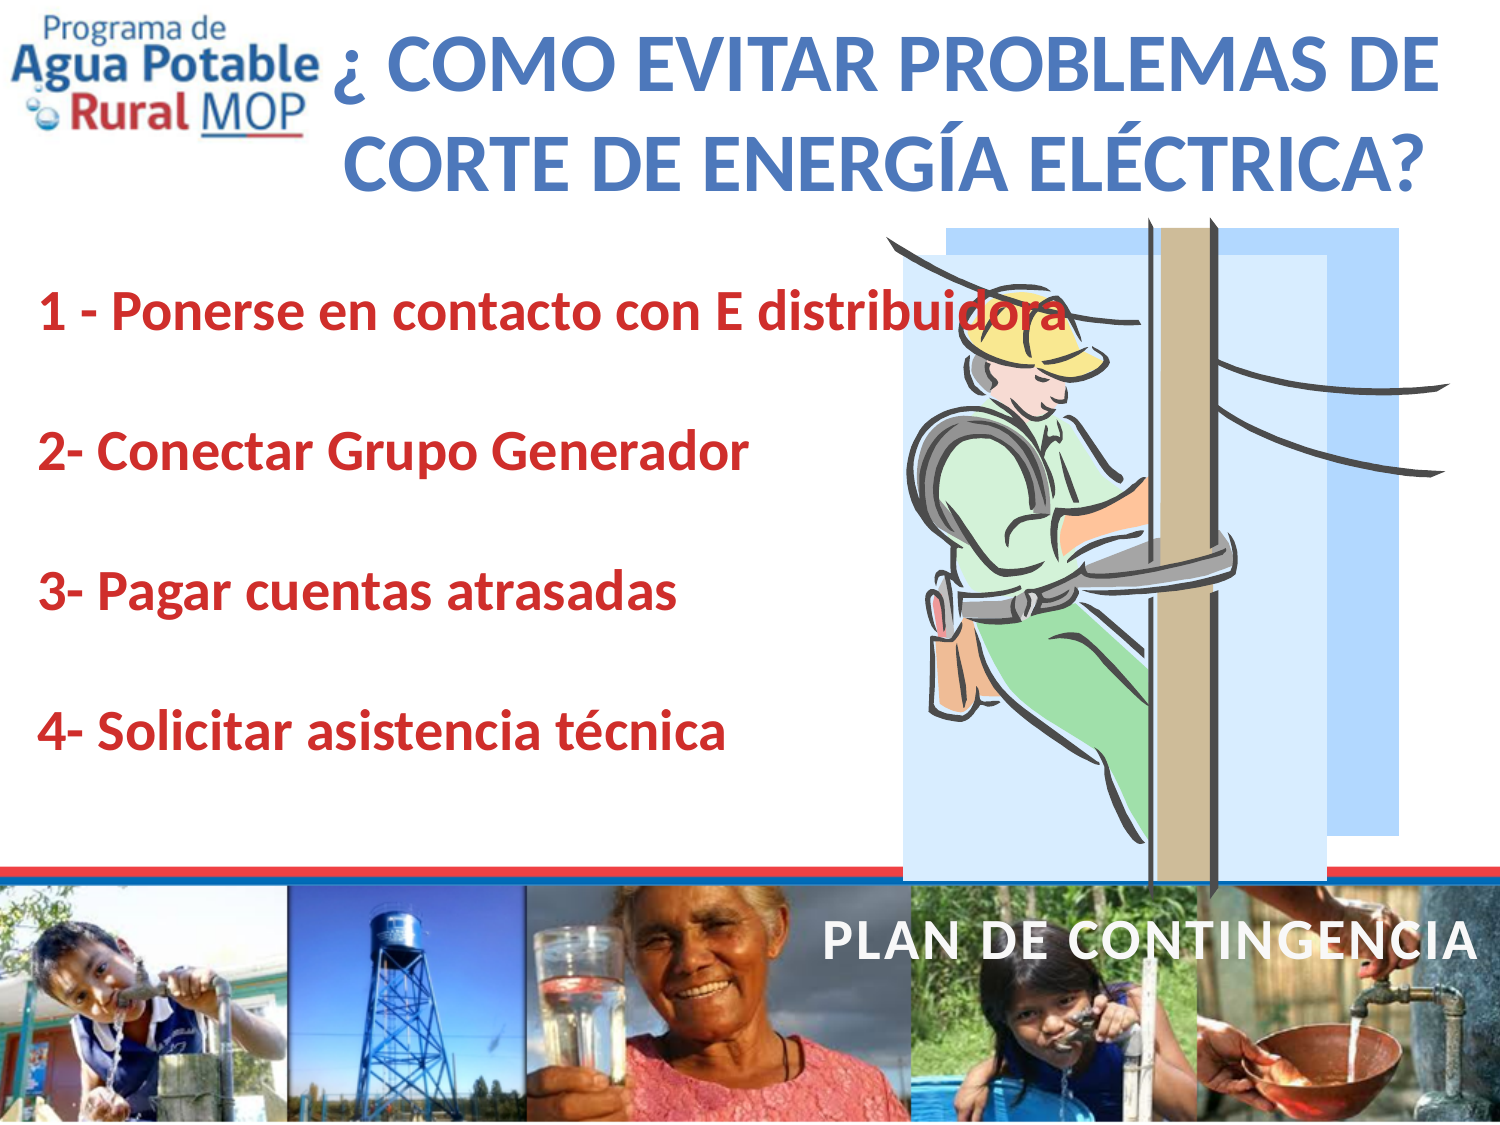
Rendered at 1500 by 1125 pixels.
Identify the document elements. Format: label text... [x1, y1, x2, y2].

picture [0, 0, 1500, 1125]
text_box ¿ Como evitar problemas de corte de energía eléctrica? [277, 0, 1495, 216]
text_box PLAN DE CONTINGENCIA [807, 893, 1495, 979]
text_box 1 - Ponerse en contacto con E distribuidora 2- Conectar Grupo Generador 3- Pagar cuentas atrasadas 4- Solicitar asistencia técnica [22, 264, 880, 770]
